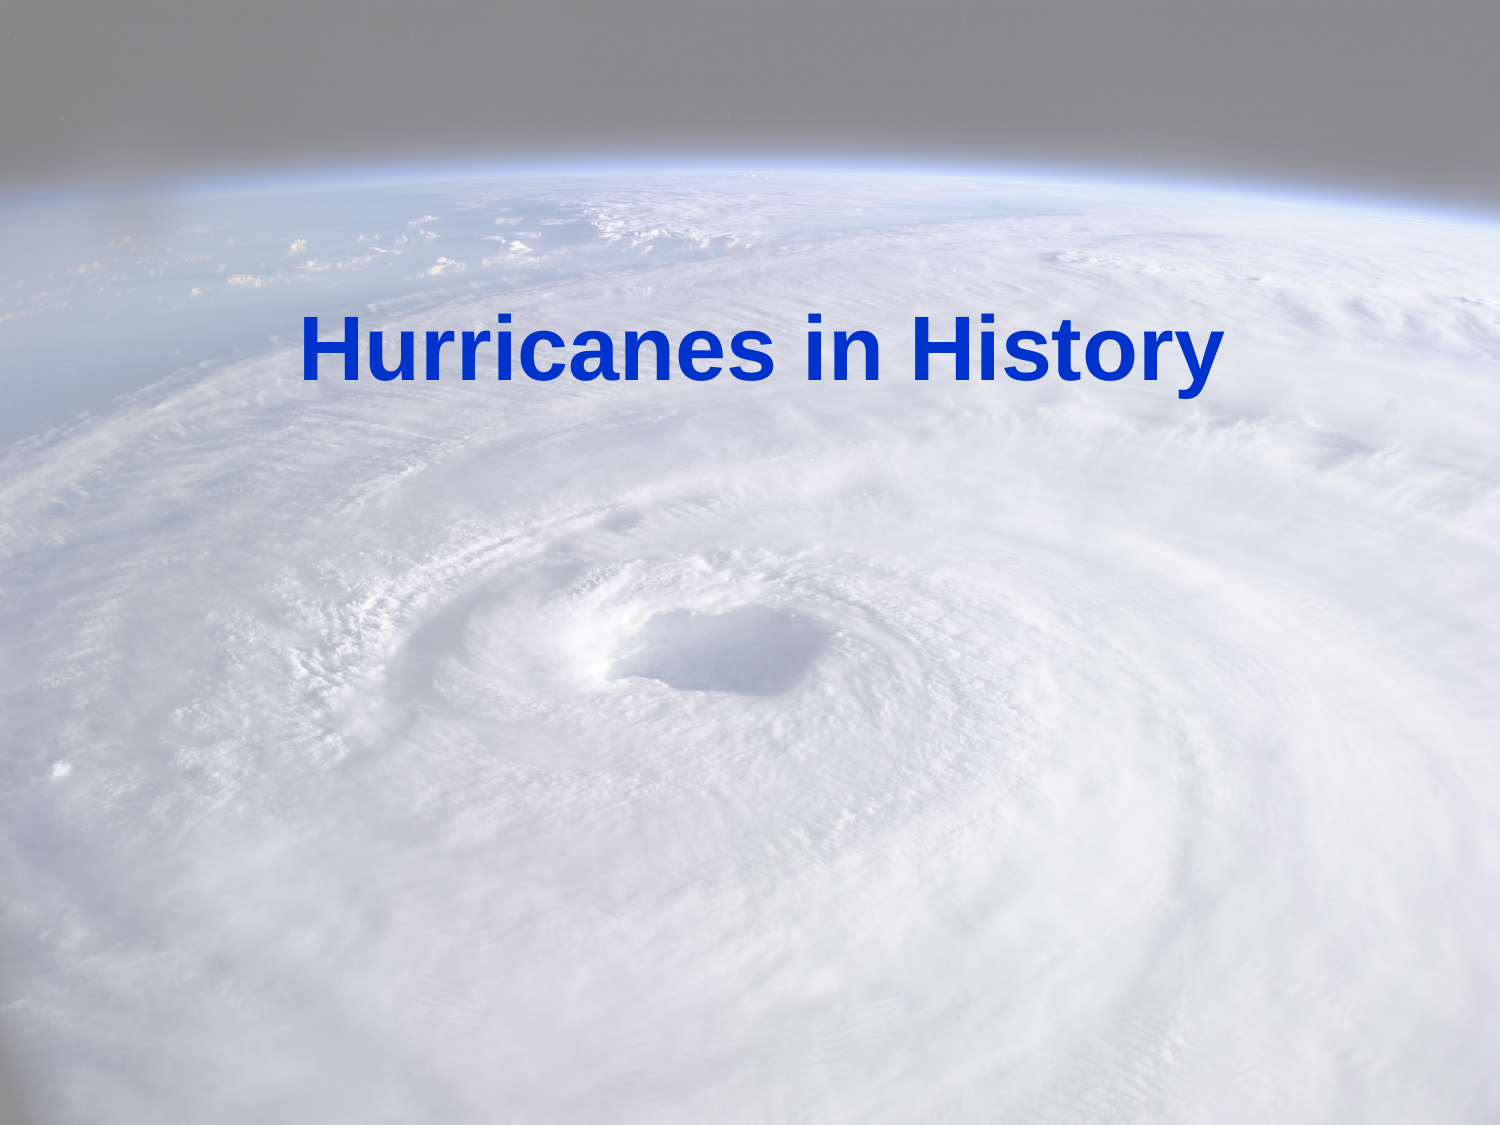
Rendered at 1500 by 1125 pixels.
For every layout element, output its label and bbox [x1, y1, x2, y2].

list [0, 0, 1500, 1125]
